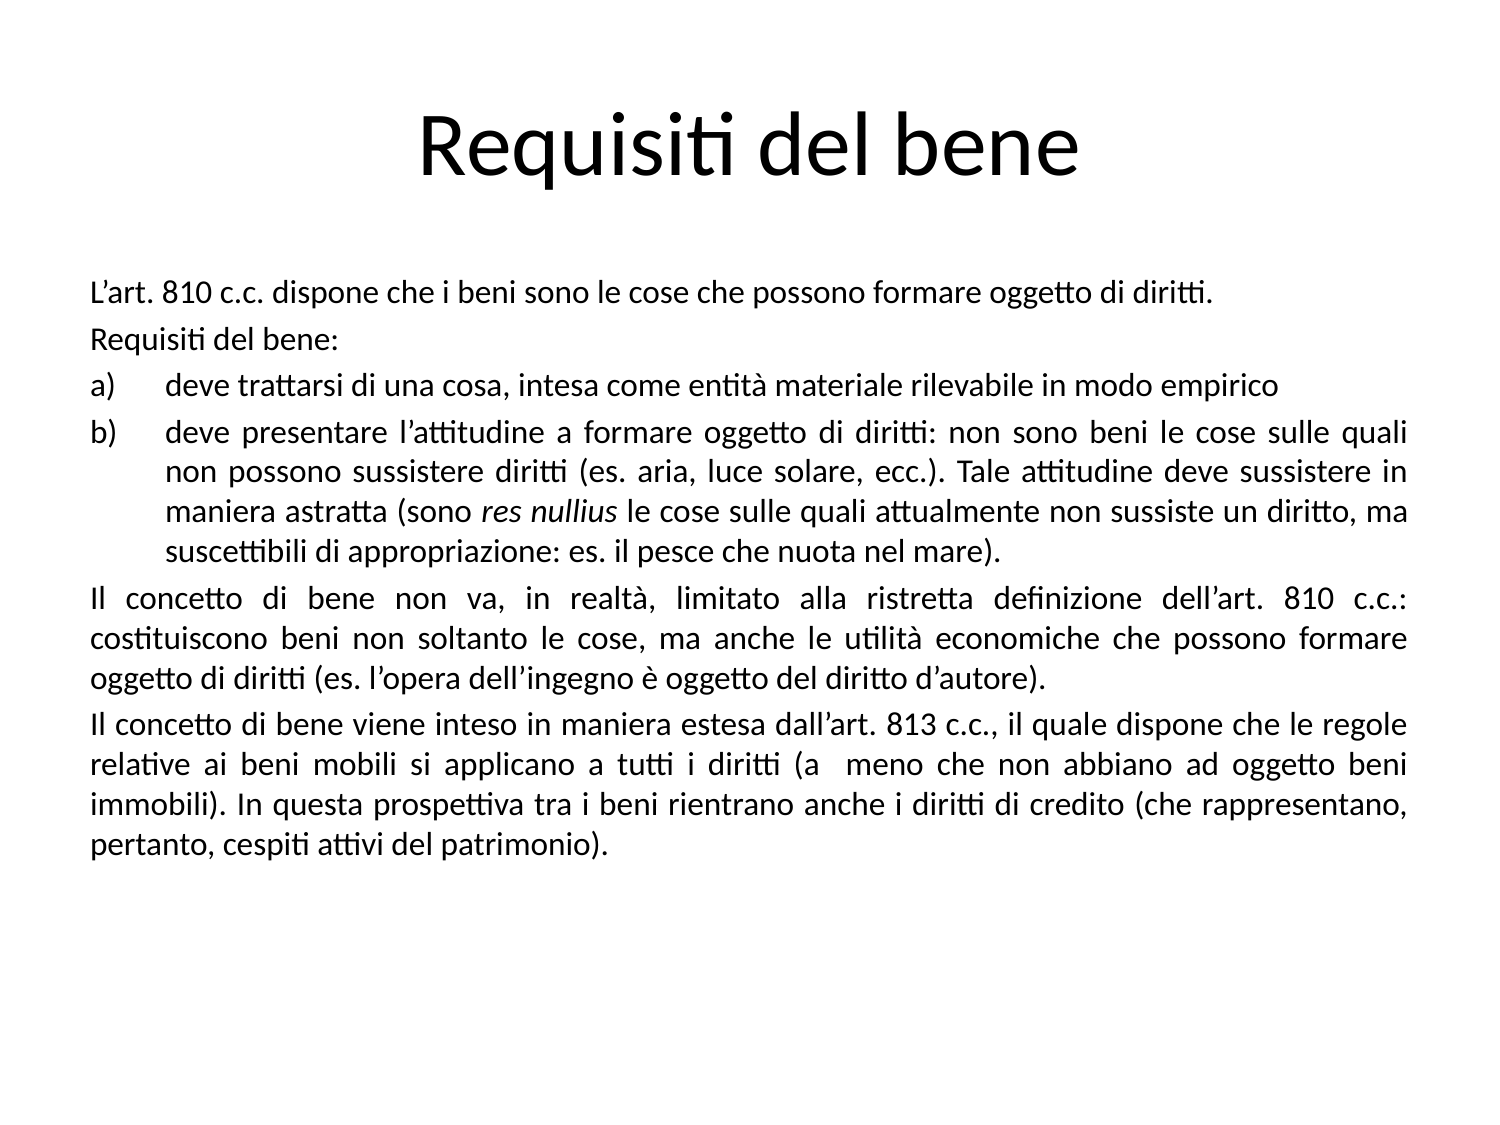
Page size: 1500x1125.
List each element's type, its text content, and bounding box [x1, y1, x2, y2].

title Requisiti del bene [75, 45, 1425, 233]
list L’art. 810 c.c. dispone che i beni sono le cose che possono formare oggetto di diritti. Requisiti del bene: deve trattarsi di una cosa, intesa come entità materiale rilevabile in modo empirico deve presentare l’attitudine a formare oggetto di diritti: non sono beni le cose sulle quali non possono sussistere diritti (es. aria, luce solare, ecc.). Tale attitudine deve sussistere in maniera astratta (sono res nullius le cose sulle quali attualmente non sussiste un diritto, ma suscettibili di appropriazione: es. il pesce che nuota nel mare). Il concetto di bene non va, in realtà, limitato alla ristretta definizione dell’art. 810 c.c.: costituiscono beni non soltanto le cose, ma anche le utilità economiche che possono formare oggetto di diritti (es. l’opera dell’ingegno è oggetto del diritto d’autore). Il concetto di bene viene inteso in maniera estesa dall’art. 813 c.c., il quale dispone che le regole relative ai beni mobili si applicano a tutti i diritti (a meno che non abbiano ad oggetto beni immobili). In questa prospettiva tra i beni rientrano anche i diritti di credito (che rappresentano, pertanto, cespiti attivi del patrimonio). [75, 262, 1425, 1005]
